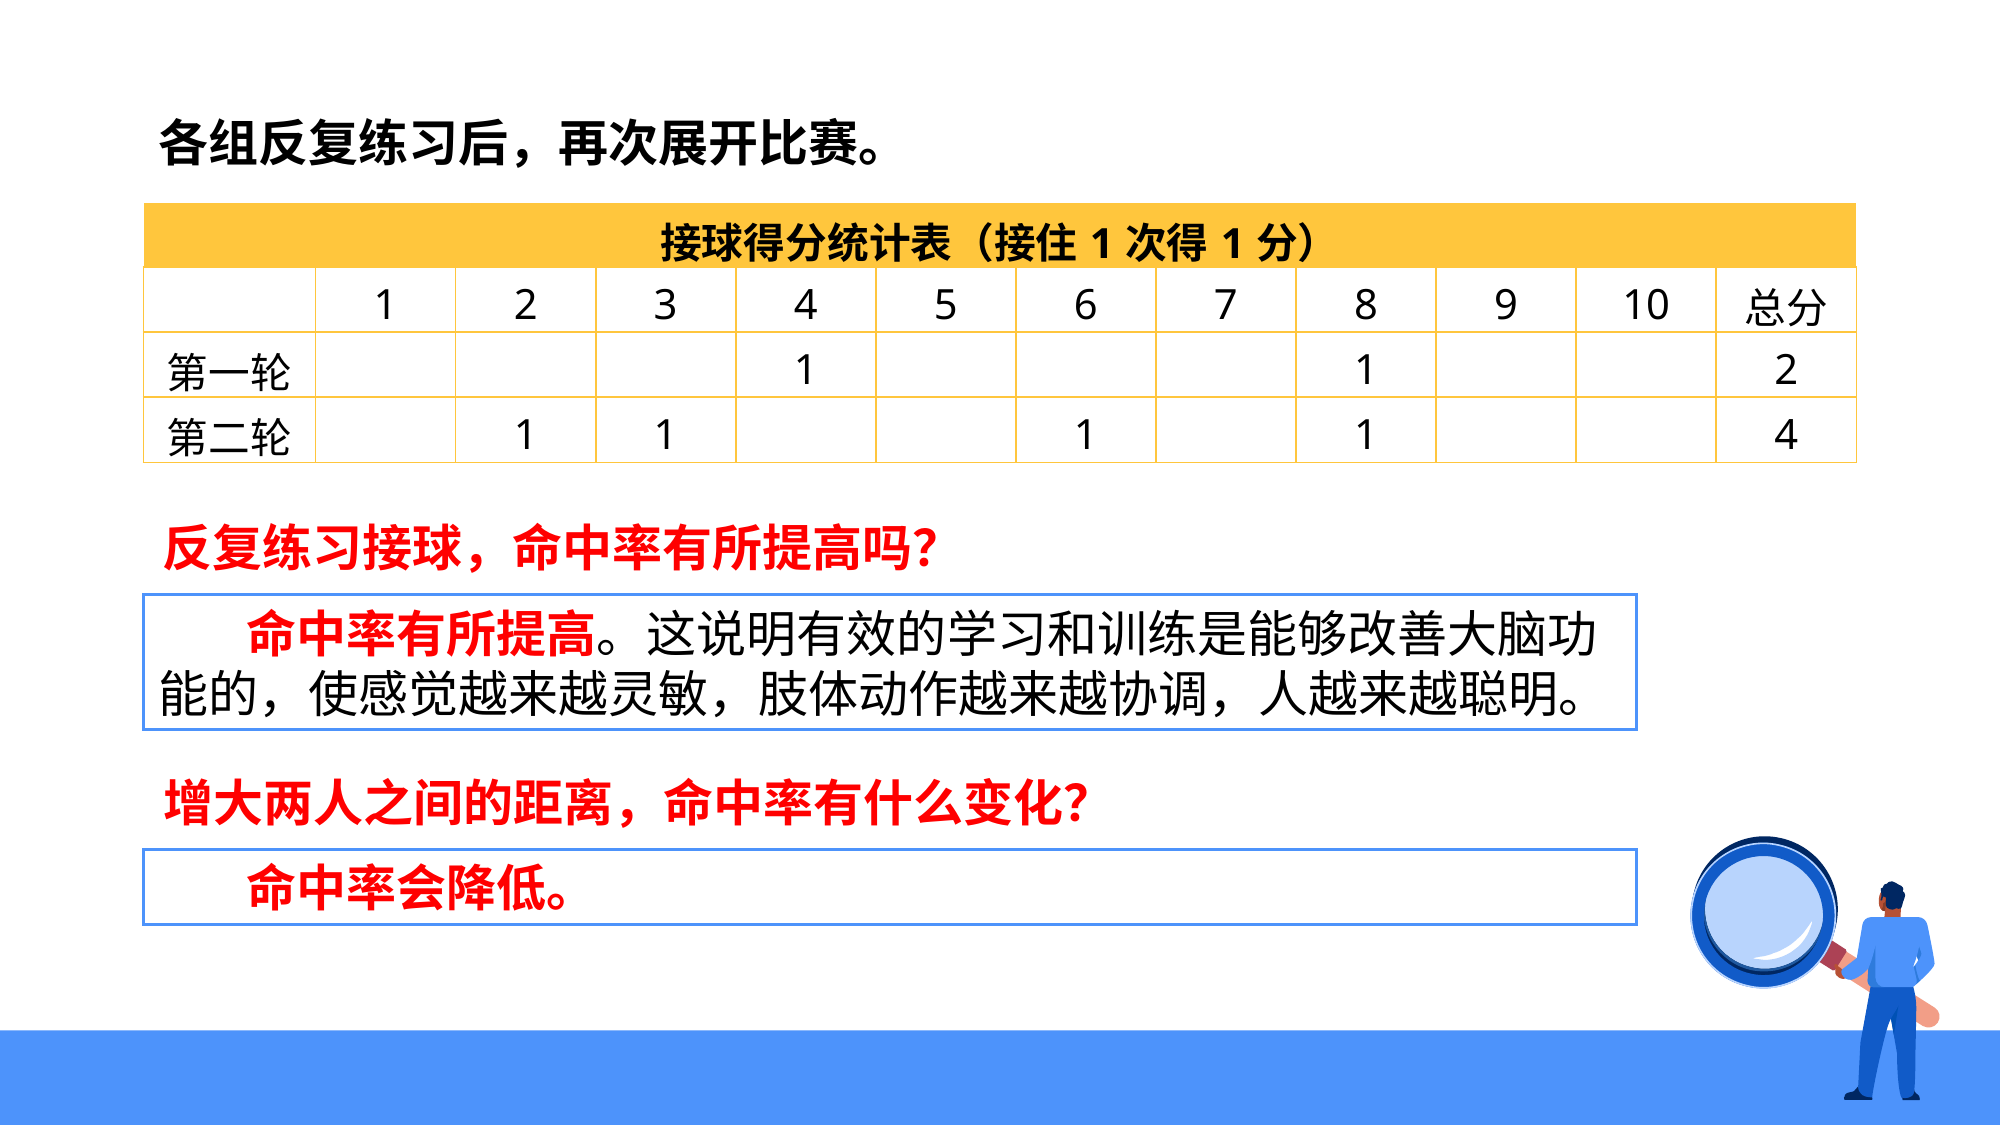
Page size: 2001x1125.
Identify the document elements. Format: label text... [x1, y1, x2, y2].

table_cell 7 [1157, 268, 1295, 331]
text_box 命中率有所提高。这说明有效的学习和训练是能够改善大脑功能的，使感觉越来越灵敏，肢体动作越来越协调，人越来越聪明。 [142, 594, 1638, 730]
table_cell [1157, 398, 1295, 462]
table_cell 2 [456, 268, 595, 331]
table_cell 1 [316, 268, 455, 331]
table_cell 1 [456, 398, 595, 462]
table_cell 1 [597, 398, 735, 462]
table_cell 第一轮 [144, 333, 315, 396]
table_cell [737, 398, 875, 462]
table_cell [877, 333, 1015, 396]
text_box 增大两人之间的距离，命中率有什么变化？ [148, 764, 1129, 840]
table_cell [877, 398, 1015, 462]
table_cell 4 [737, 268, 875, 331]
table_cell 1 [1297, 333, 1435, 396]
table_cell 第二轮 [144, 398, 315, 462]
text_box 各组反复练习后，再次展开比赛。 [143, 101, 1857, 179]
table_cell [316, 398, 455, 462]
table_cell 6 [1017, 268, 1155, 331]
text_box 反复练习接球，命中率有所提高吗？ [147, 508, 978, 584]
table_cell [1577, 398, 1715, 462]
table_cell [1017, 333, 1155, 396]
text_box 命中率会降低。 [142, 849, 1638, 925]
table_cell [316, 333, 455, 396]
table_cell 总分 [1717, 268, 1856, 331]
table_cell [1437, 333, 1575, 396]
table_cell 10 [1577, 268, 1715, 331]
table_cell [1437, 398, 1575, 462]
table_cell [1157, 333, 1295, 396]
table_cell 5 [877, 268, 1015, 331]
table_cell 1 [1297, 398, 1435, 462]
table_cell [597, 333, 735, 396]
table_header 接球得分统计表（接住1次得1分） [144, 203, 1856, 266]
table_cell [144, 268, 315, 331]
table_cell 4 [1717, 398, 1856, 462]
table_cell 1 [1017, 398, 1155, 462]
table_cell 2 [1717, 333, 1856, 396]
table_cell [456, 333, 595, 396]
table_cell 9 [1437, 268, 1575, 331]
table_cell 8 [1297, 268, 1435, 331]
table_cell 1 [737, 333, 875, 396]
table_cell 3 [597, 268, 735, 331]
table_cell [1577, 333, 1715, 396]
